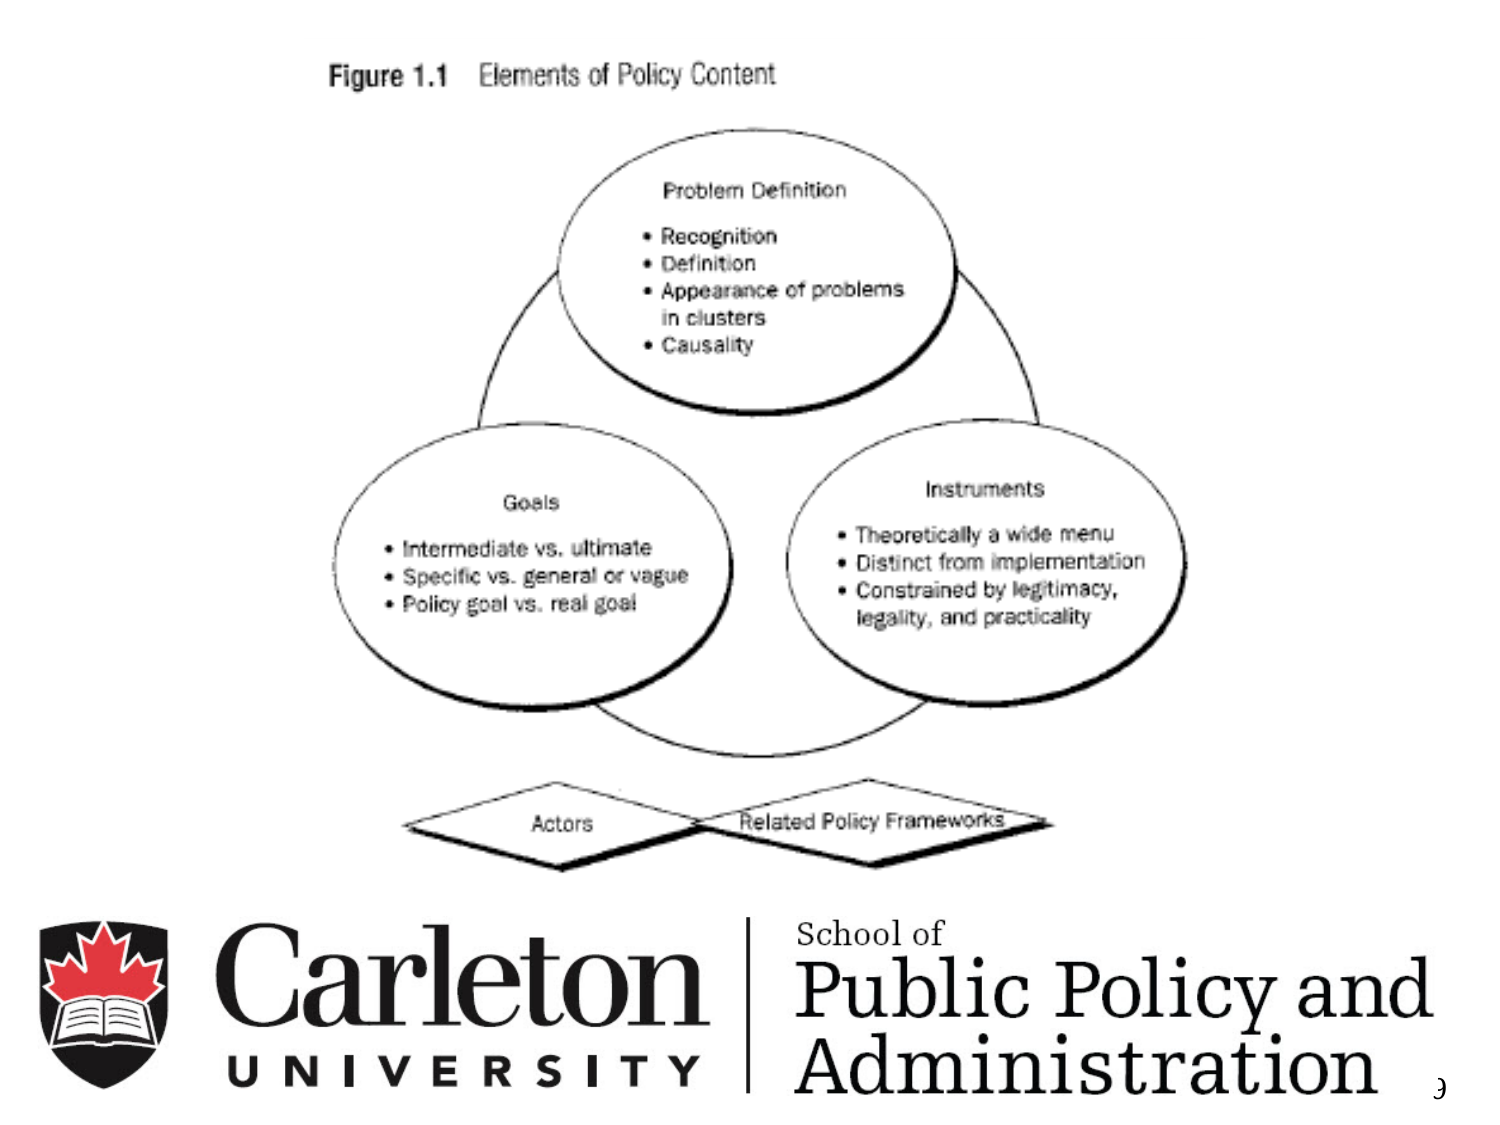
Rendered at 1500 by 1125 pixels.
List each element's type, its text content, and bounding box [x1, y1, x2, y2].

picture [304, 37, 1205, 898]
picture [37, 916, 1438, 1096]
slide_number 9 [1112, 1062, 1463, 1113]
